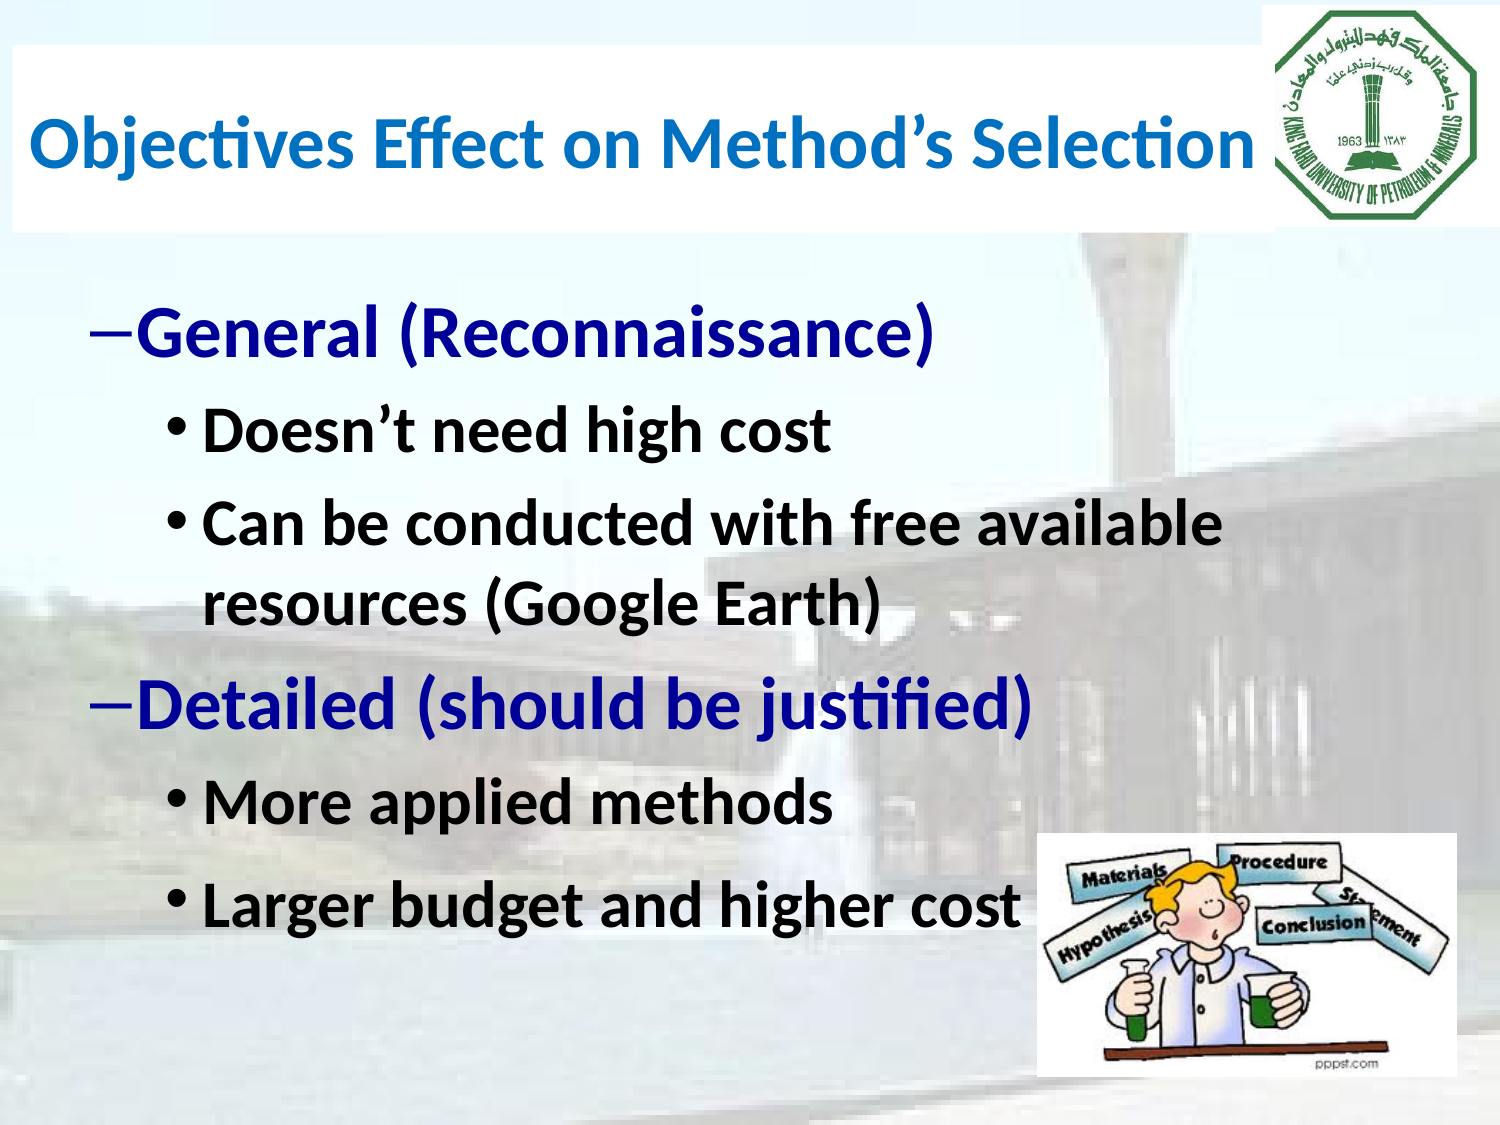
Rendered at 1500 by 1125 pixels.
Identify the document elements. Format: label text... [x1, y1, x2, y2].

title Objectives Effect on Method’s Selection [12, 45, 1275, 233]
picture [1037, 833, 1457, 1077]
list General (Reconnaissance) Doesn’t need high cost Can be conducted with free available resources (Google Earth) Detailed (should be justified) More applied methods Larger budget and higher cost [0, 275, 1419, 1038]
picture [1262, 5, 1500, 227]
